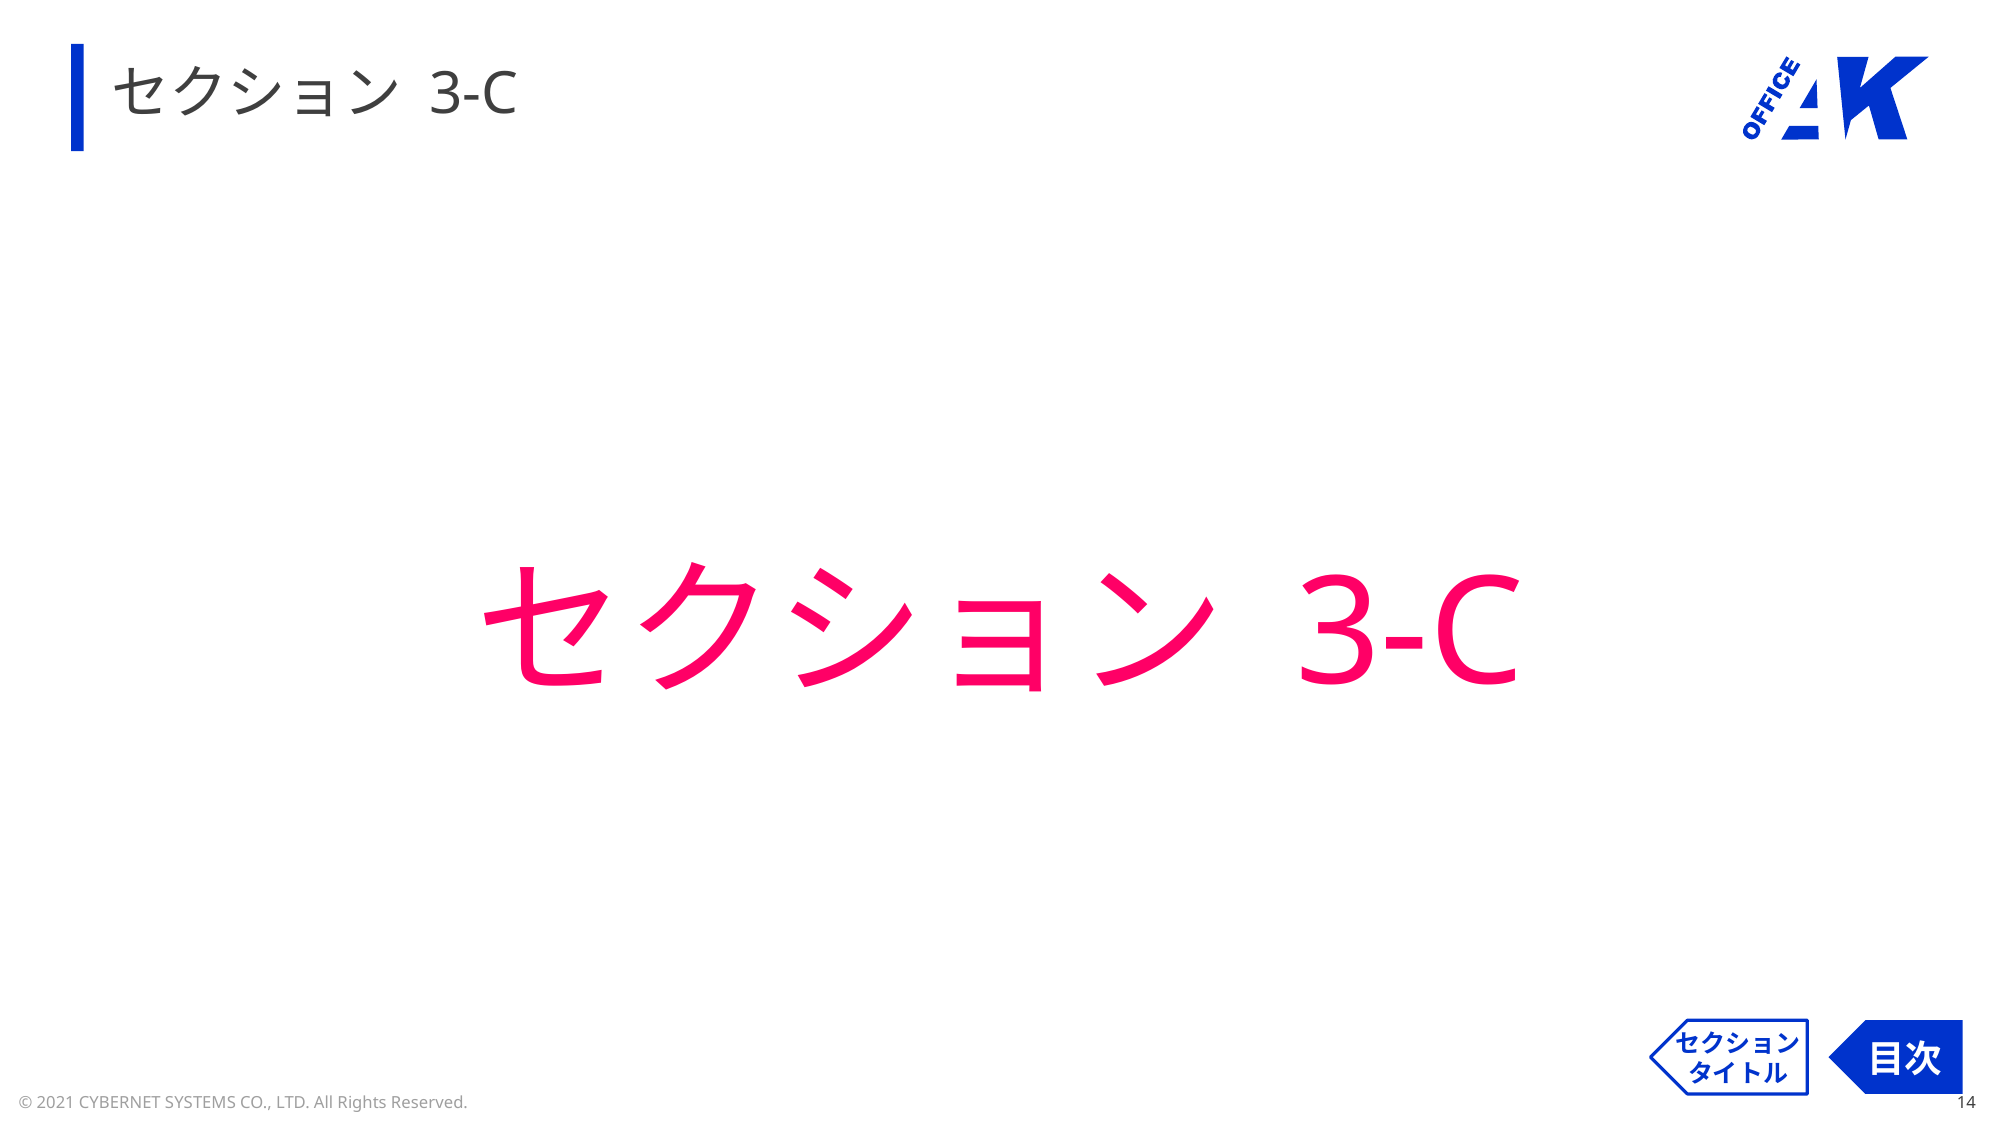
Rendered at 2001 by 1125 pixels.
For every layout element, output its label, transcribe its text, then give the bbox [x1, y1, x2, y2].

text_box セクション タイトル [1648, 1018, 1810, 1097]
title セクション 3-C [96, 47, 1611, 149]
text_box 目次 [1826, 1018, 1965, 1097]
text_box セクション 3-C [475, 533, 1524, 714]
